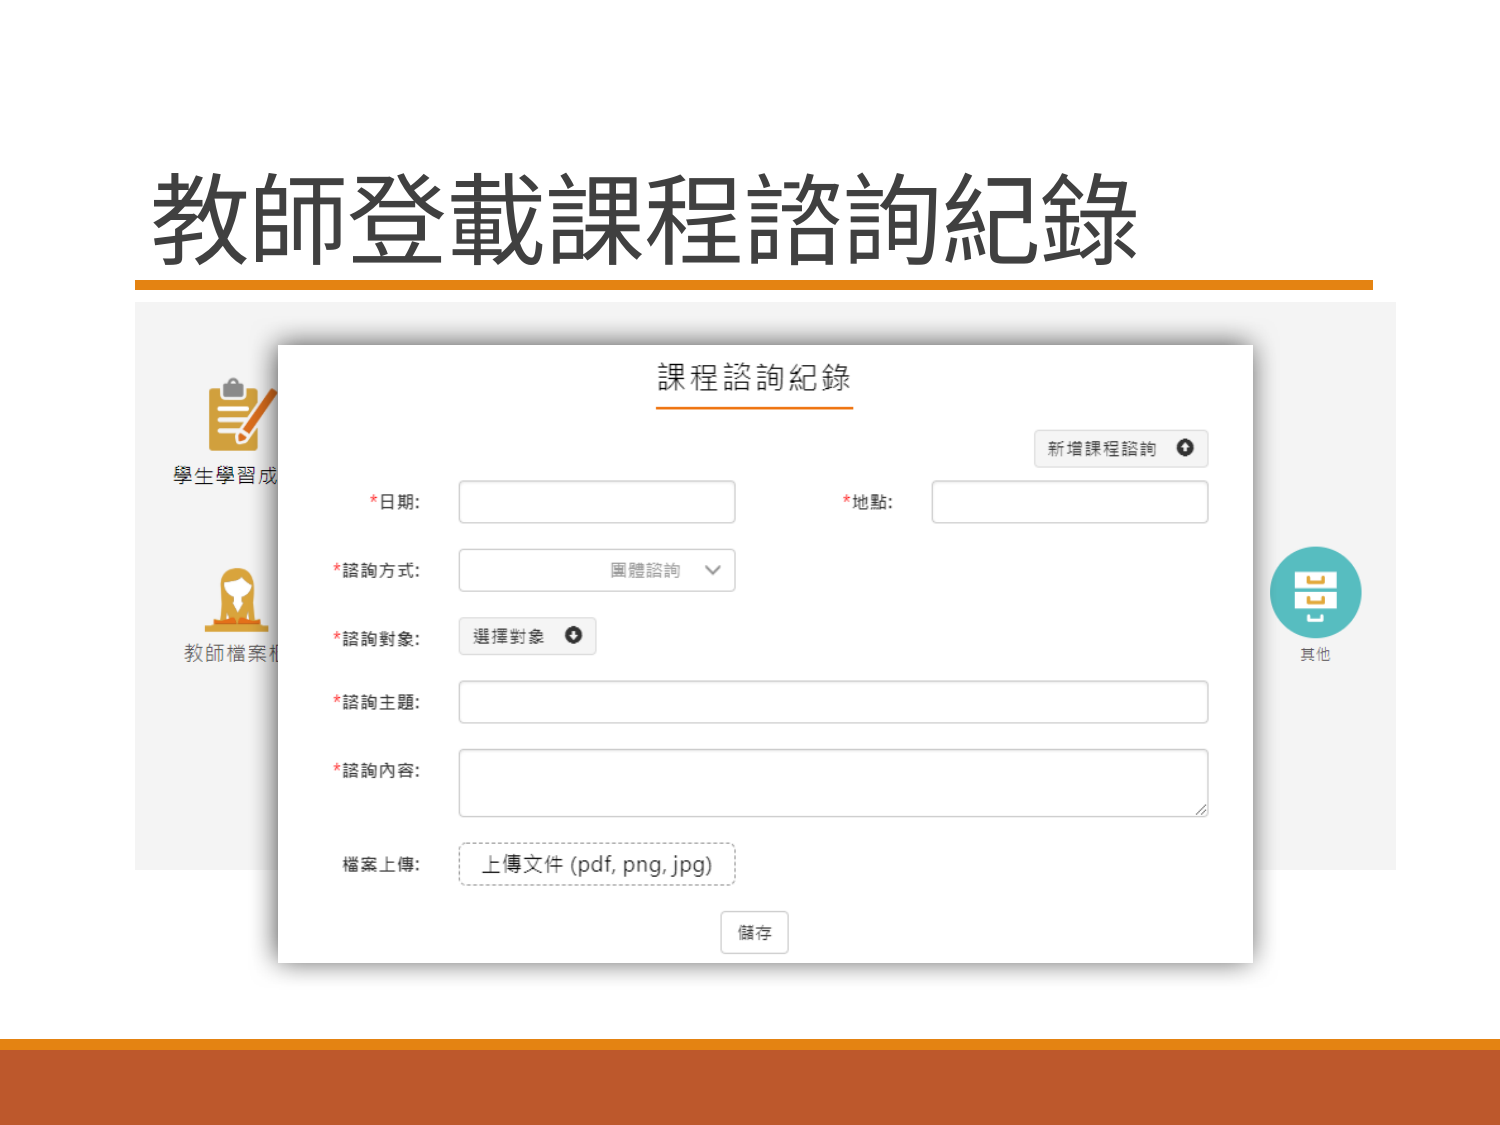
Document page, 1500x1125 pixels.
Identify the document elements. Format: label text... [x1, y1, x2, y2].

picture [134, 302, 1397, 964]
title 教師登載課程諮詢紀錄 [135, 47, 1373, 285]
